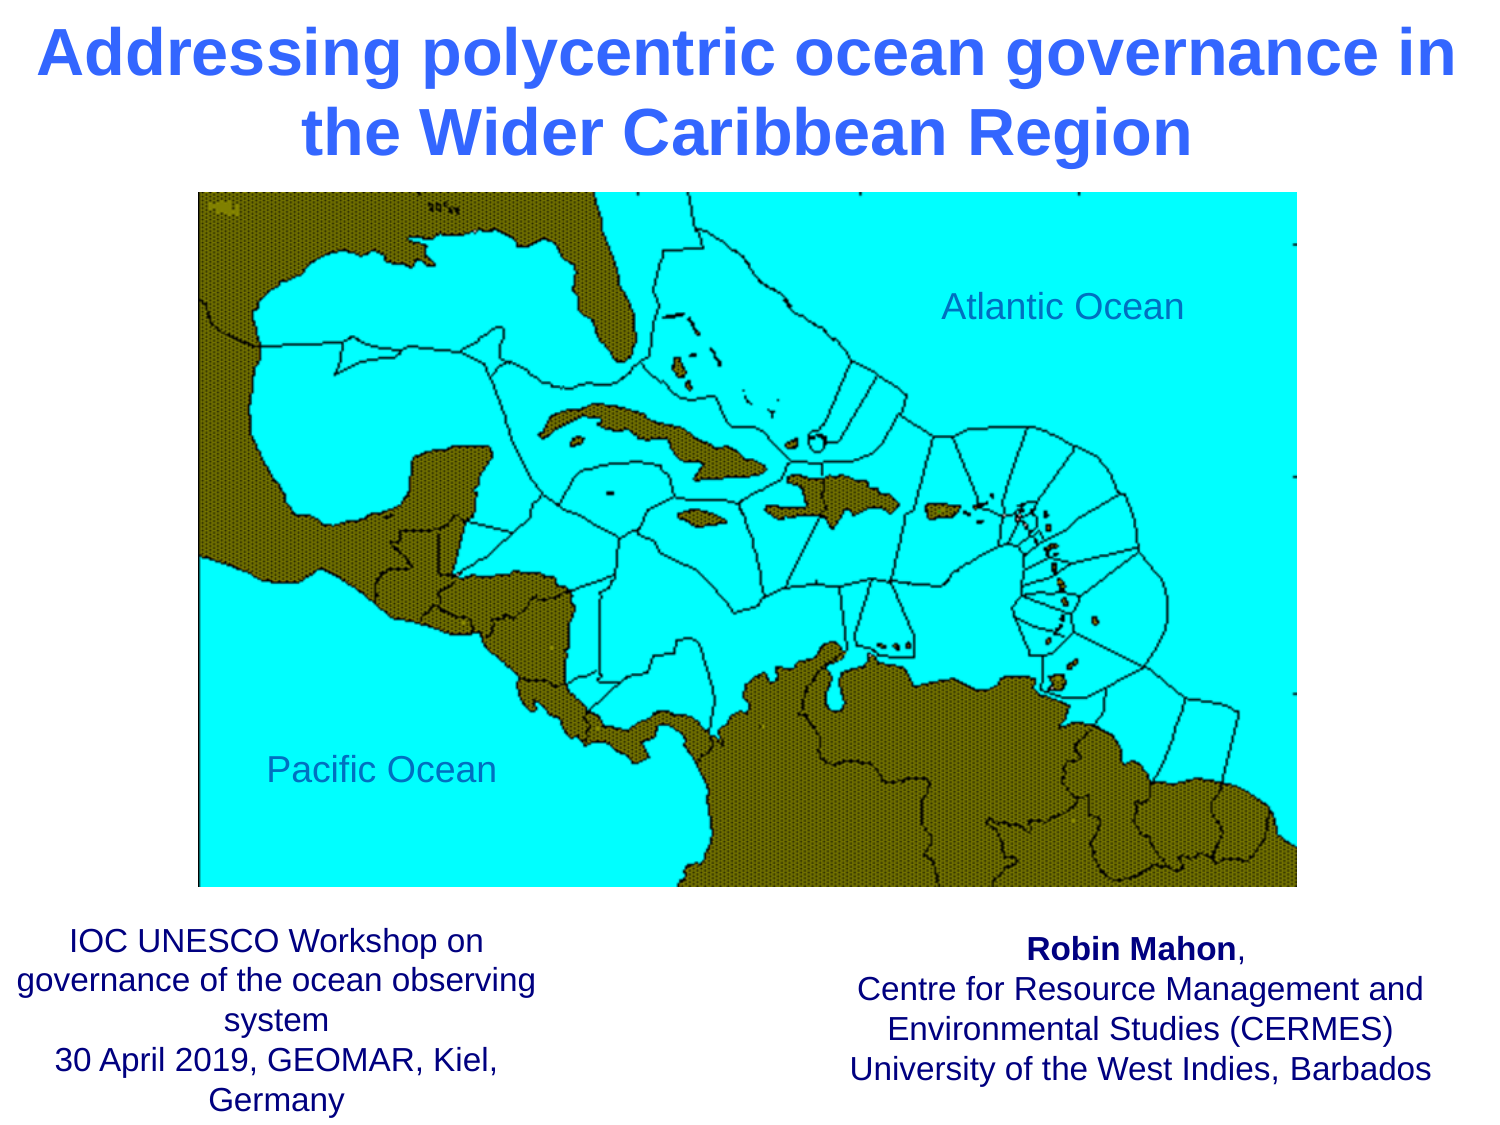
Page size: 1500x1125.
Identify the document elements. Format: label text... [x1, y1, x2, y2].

text_box IOC UNESCO Workshop on governance of the ocean observing system 30 April 2019, GEOMAR, Kiel, Germany [0, 911, 559, 1125]
picture [198, 192, 1297, 887]
text_box Robin Mahon, Centre for Resource Management and Environmental Studies (CERMES) University of the West Indies, Barbados [822, 920, 1460, 1095]
title Addressing polycentric ocean governance in the Wider Caribbean Region [0, 0, 1500, 177]
